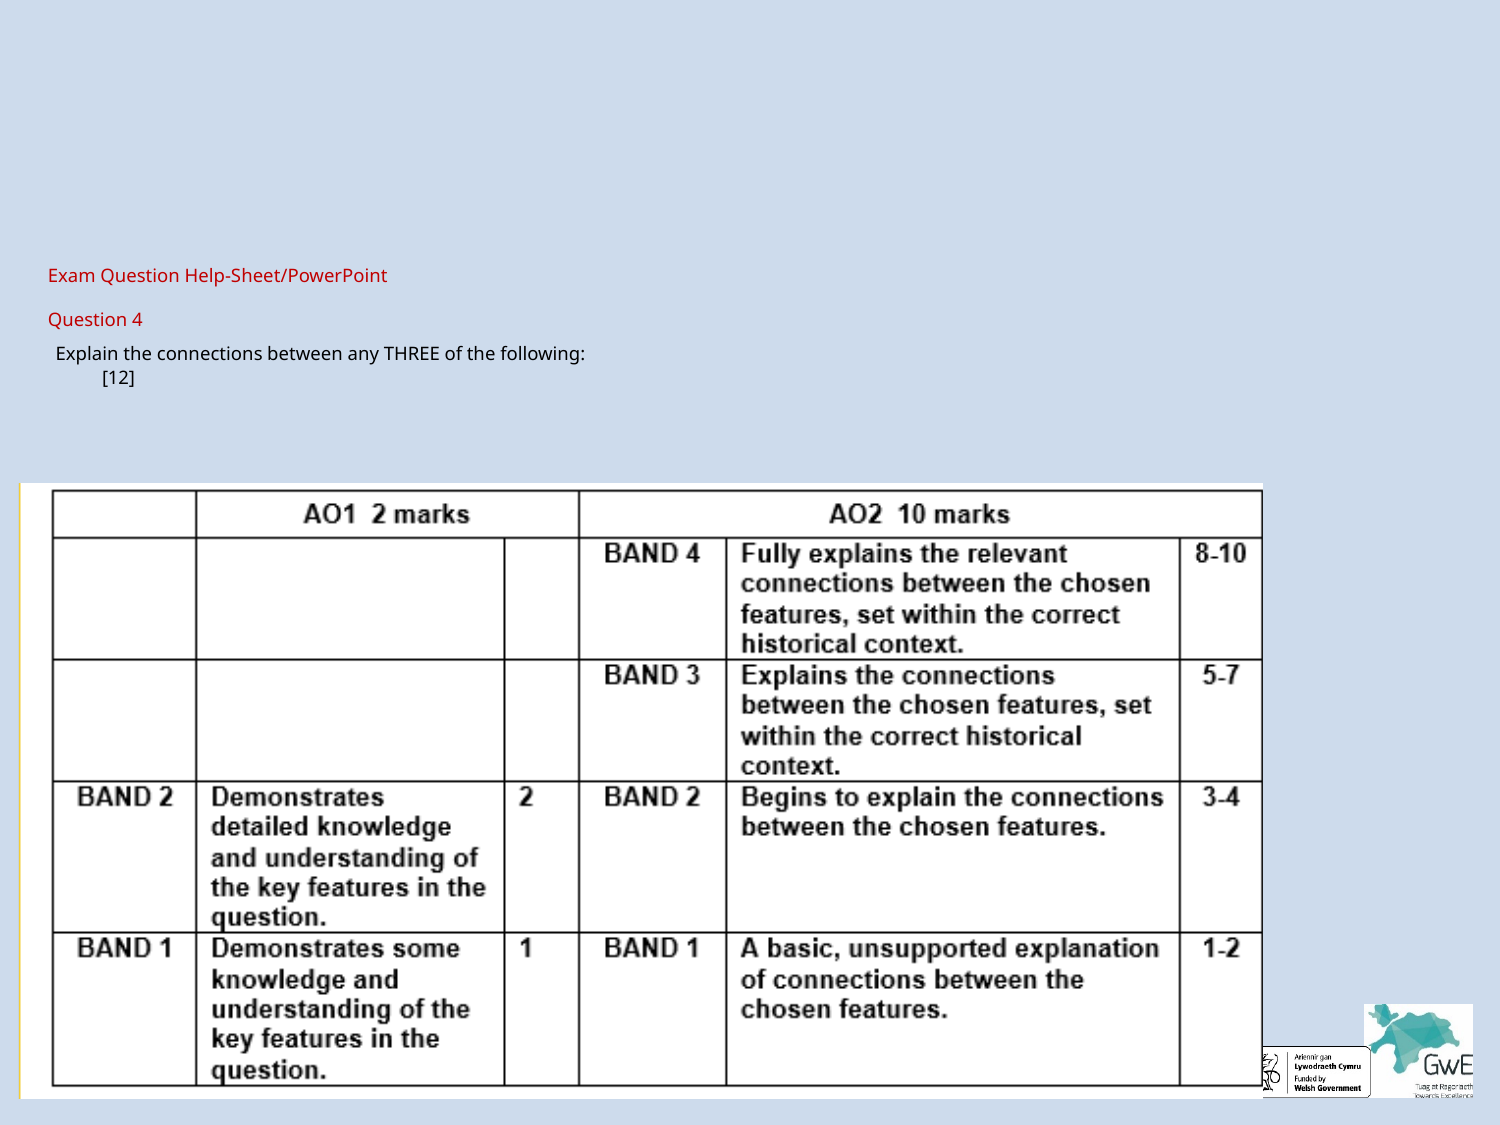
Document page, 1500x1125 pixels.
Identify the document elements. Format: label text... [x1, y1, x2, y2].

picture [18, 482, 1372, 1099]
title Exam Question Help-Sheet/PowerPoint Question 4 Explain the connections between any THREE of the following: [12] [32, 254, 1473, 442]
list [1364, 1004, 1473, 1099]
